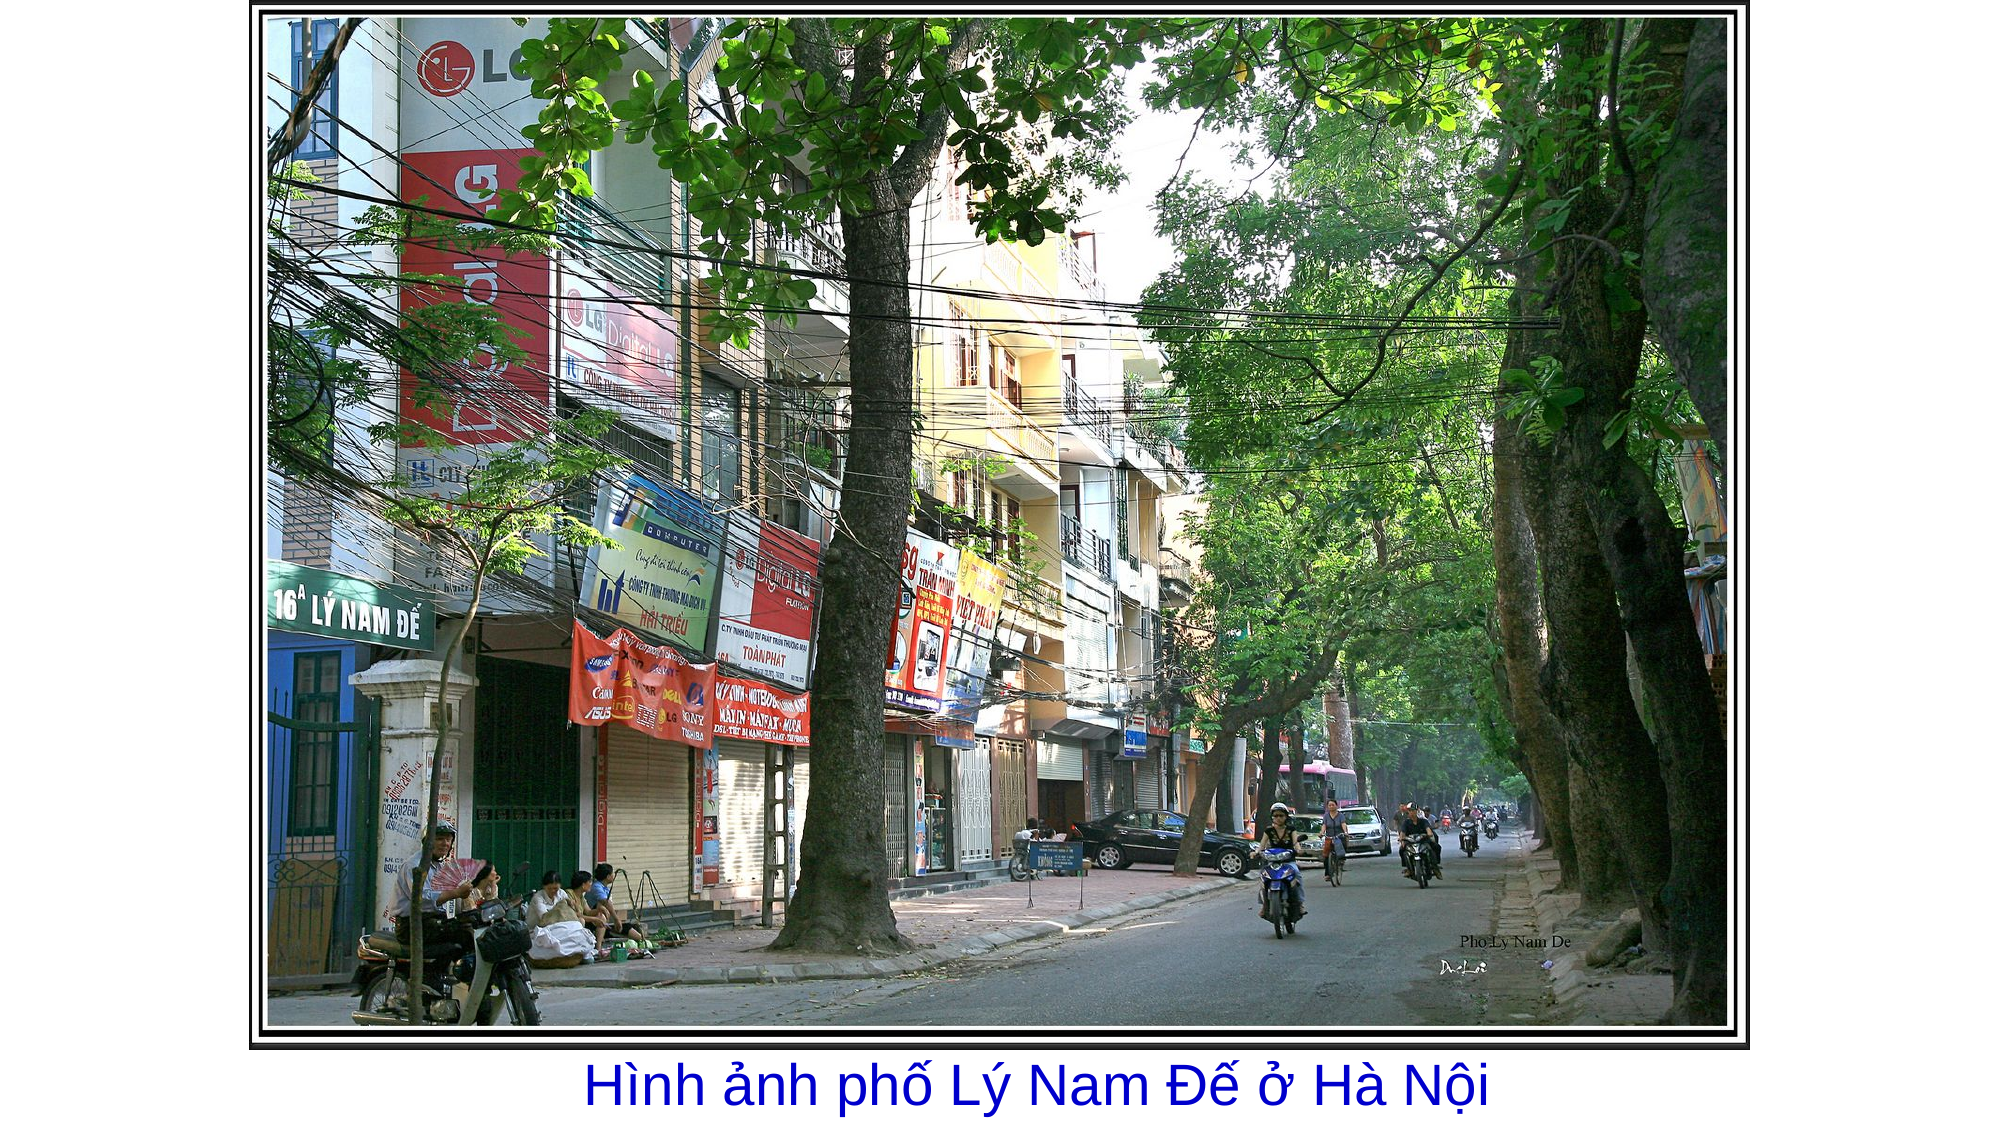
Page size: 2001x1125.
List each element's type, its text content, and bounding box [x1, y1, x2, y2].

picture [249, 0, 1750, 1050]
text_box Hình ảnh phố Lý Nam Đế ở Hà Nội [425, 1050, 1650, 1125]
